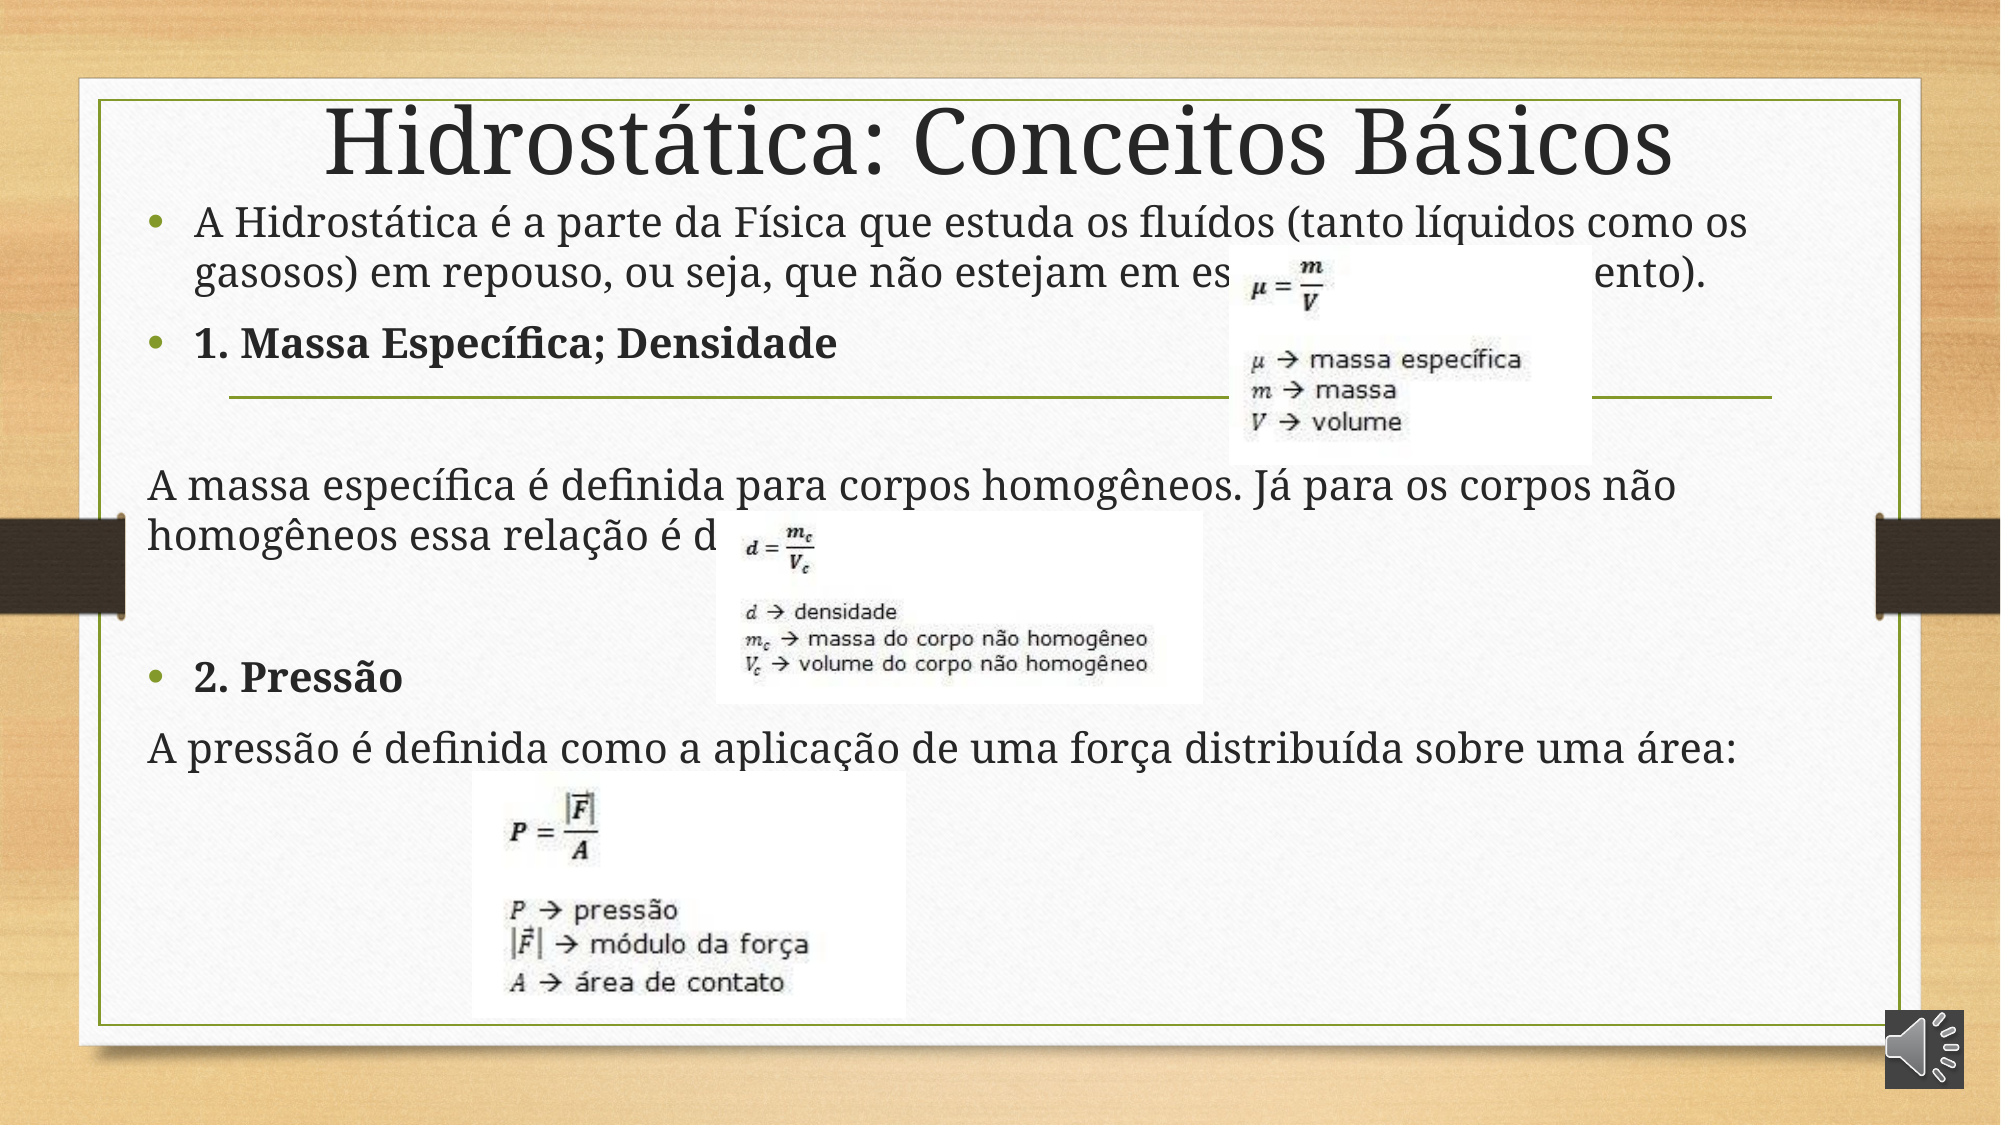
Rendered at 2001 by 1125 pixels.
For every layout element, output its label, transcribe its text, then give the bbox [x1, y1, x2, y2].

picture [0, 0, 2001, 1125]
list A Hidrostática é a parte da Física que estuda os fluídos (tanto líquidos como os gasosos) em repouso, ou seja, que não estejam em escoamento (movimento). 1. Massa Específica; Densidade A massa específica é definida para corpos homogêneos. Já para os corpos não homogêneos essa relação é denominada densidade: 2. Pressão A pressão é definida como a aplicação de uma força distribuída sobre uma área: [132, 188, 1788, 1028]
title Hidrostática: Conceitos Básicos [212, 44, 1788, 188]
